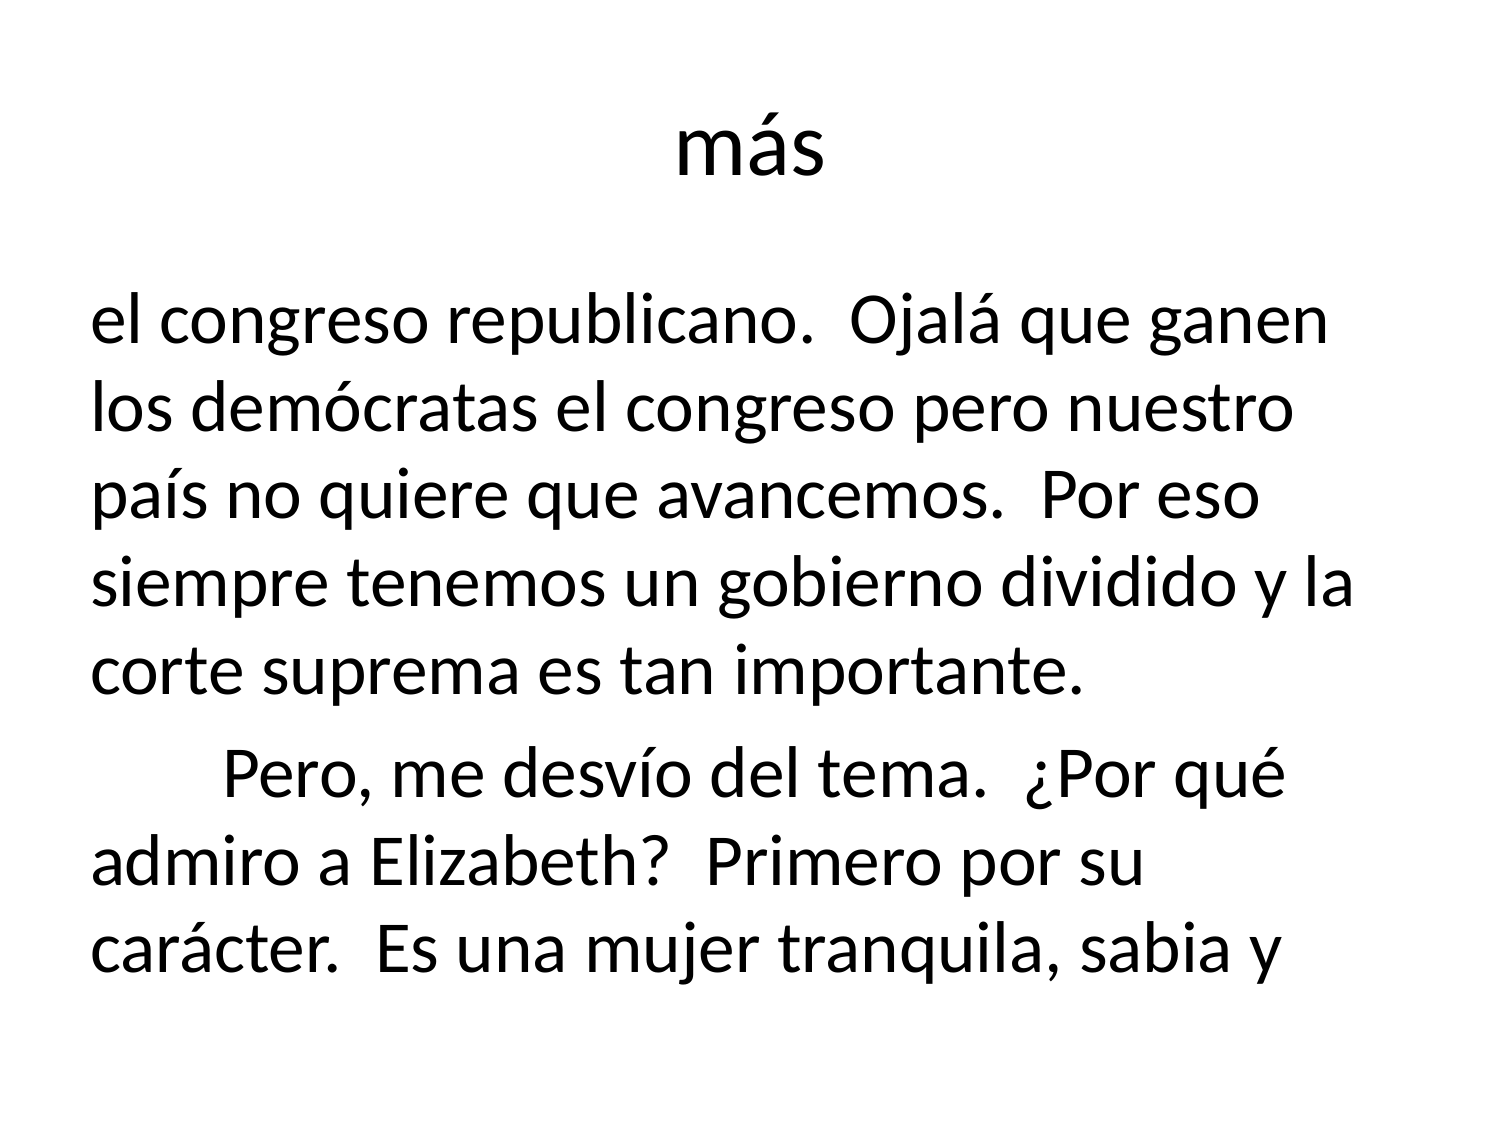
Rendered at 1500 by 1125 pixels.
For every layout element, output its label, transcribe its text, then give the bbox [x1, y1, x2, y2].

title más [75, 45, 1425, 233]
list el congreso republicano. Ojalá que ganen los demócratas el congreso pero nuestro país no quiere que avancemos. Por eso siempre tenemos un gobierno dividido y la corte suprema es tan importante. Pero, me desvío del tema. ¿Por qué admiro a Elizabeth? Primero por su carácter. Es una mujer tranquila, sabia y [75, 262, 1425, 1005]
